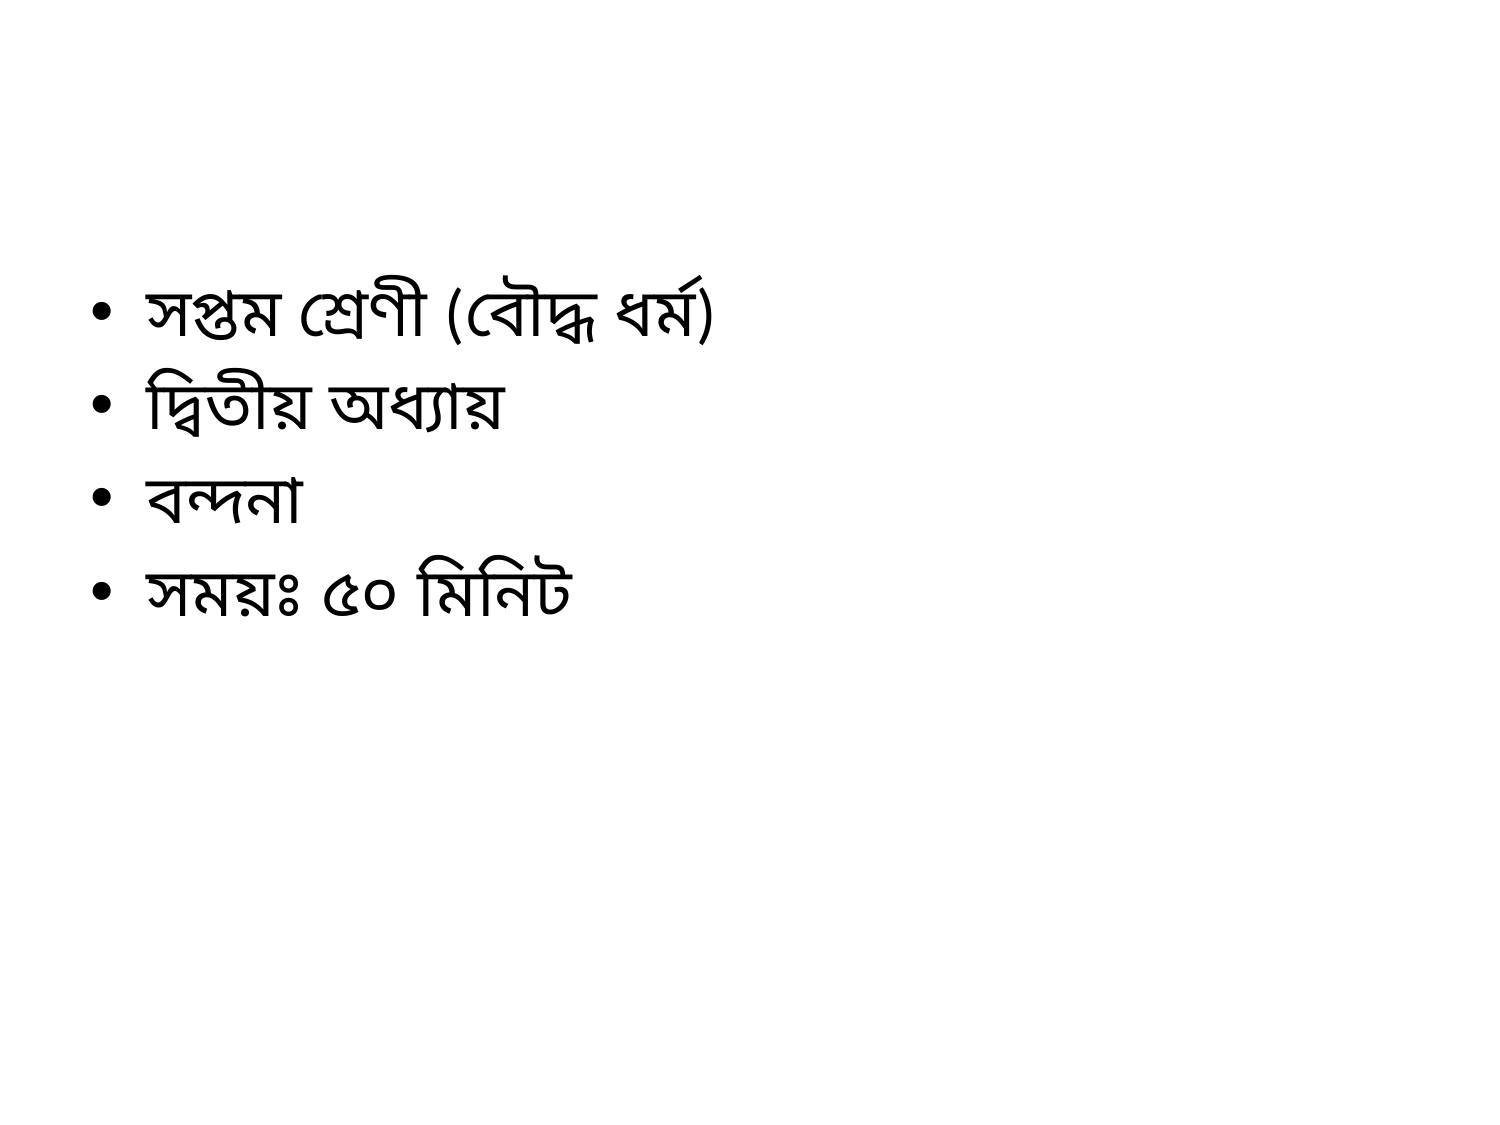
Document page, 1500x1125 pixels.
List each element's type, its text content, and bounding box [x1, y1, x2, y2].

list সপ্তম শ্রেণী (বৌদ্ধ ধর্ম) দ্বিতীয় অধ্যায় বন্দনা সময়ঃ ৫০ মিনিট [75, 262, 1425, 1005]
